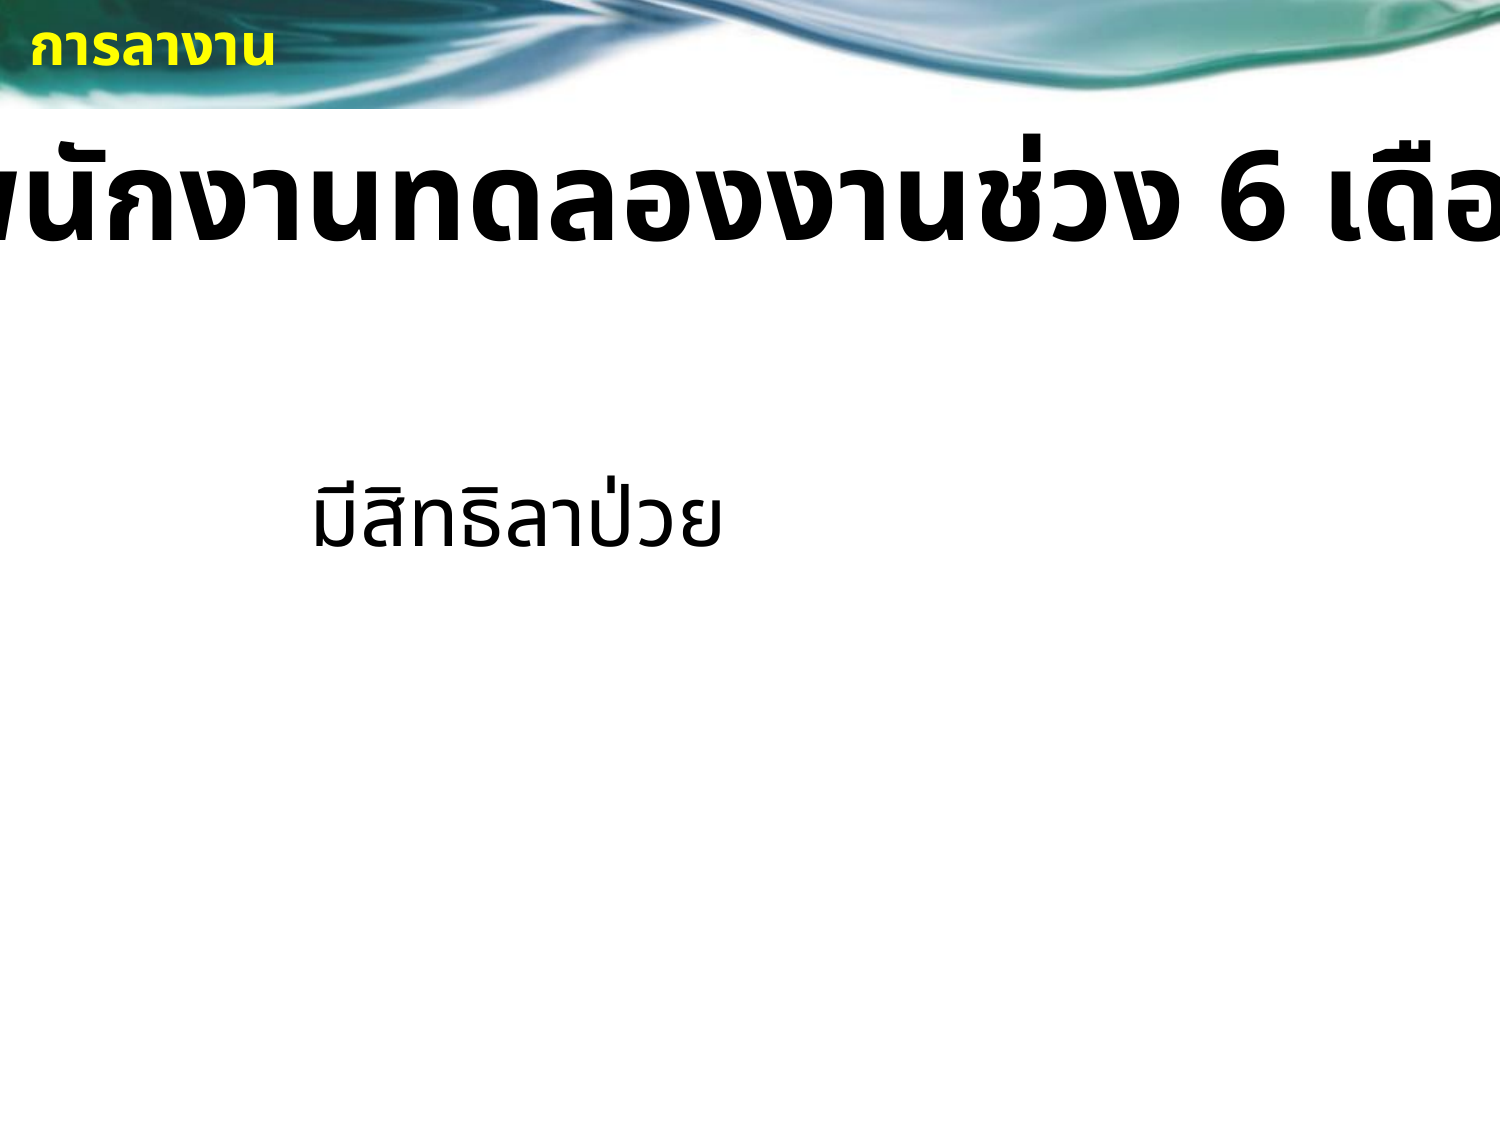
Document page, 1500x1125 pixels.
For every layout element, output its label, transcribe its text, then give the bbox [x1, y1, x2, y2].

text_box มีสิทธิลาป่วย [295, 456, 742, 571]
text_box พนักงานทดลองงานช่วง 6 เดือน [0, 107, 1500, 273]
picture [0, 0, 1500, 107]
text_box การลางาน [15, 0, 1365, 100]
